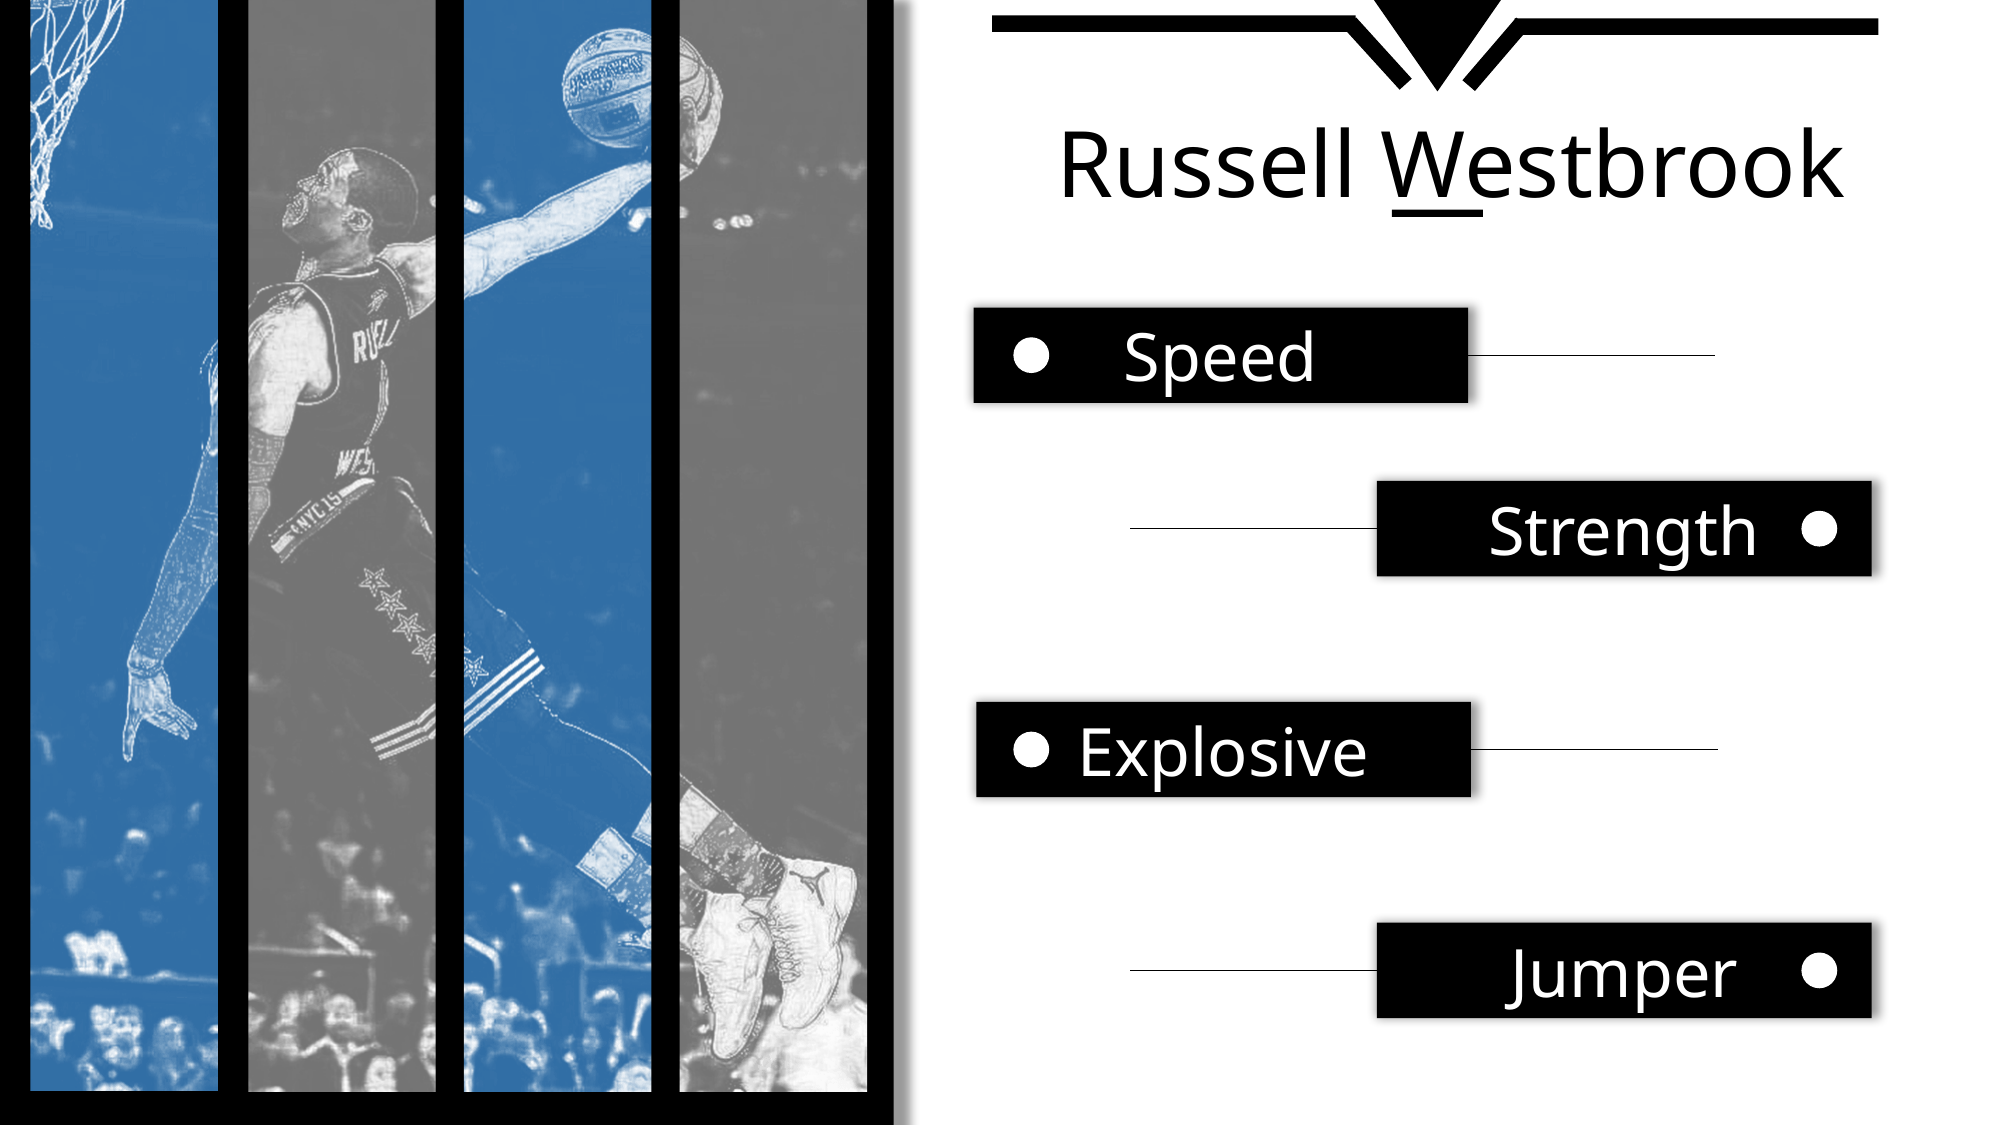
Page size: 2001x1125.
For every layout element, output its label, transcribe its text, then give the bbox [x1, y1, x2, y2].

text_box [973, 307, 1715, 403]
text_box [1372, 0, 1503, 94]
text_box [976, 701, 1718, 798]
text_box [1130, 480, 1872, 577]
picture [248, 0, 436, 1092]
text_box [992, 12, 1387, 95]
picture [463, 0, 652, 1092]
text_box [1391, 208, 1484, 218]
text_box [1487, 12, 1879, 96]
text_box Russell Westbrook [1041, 98, 1861, 223]
text_box [0, 0, 895, 1125]
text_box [1130, 922, 1872, 1019]
picture [30, 0, 218, 1091]
picture [679, 0, 868, 1092]
